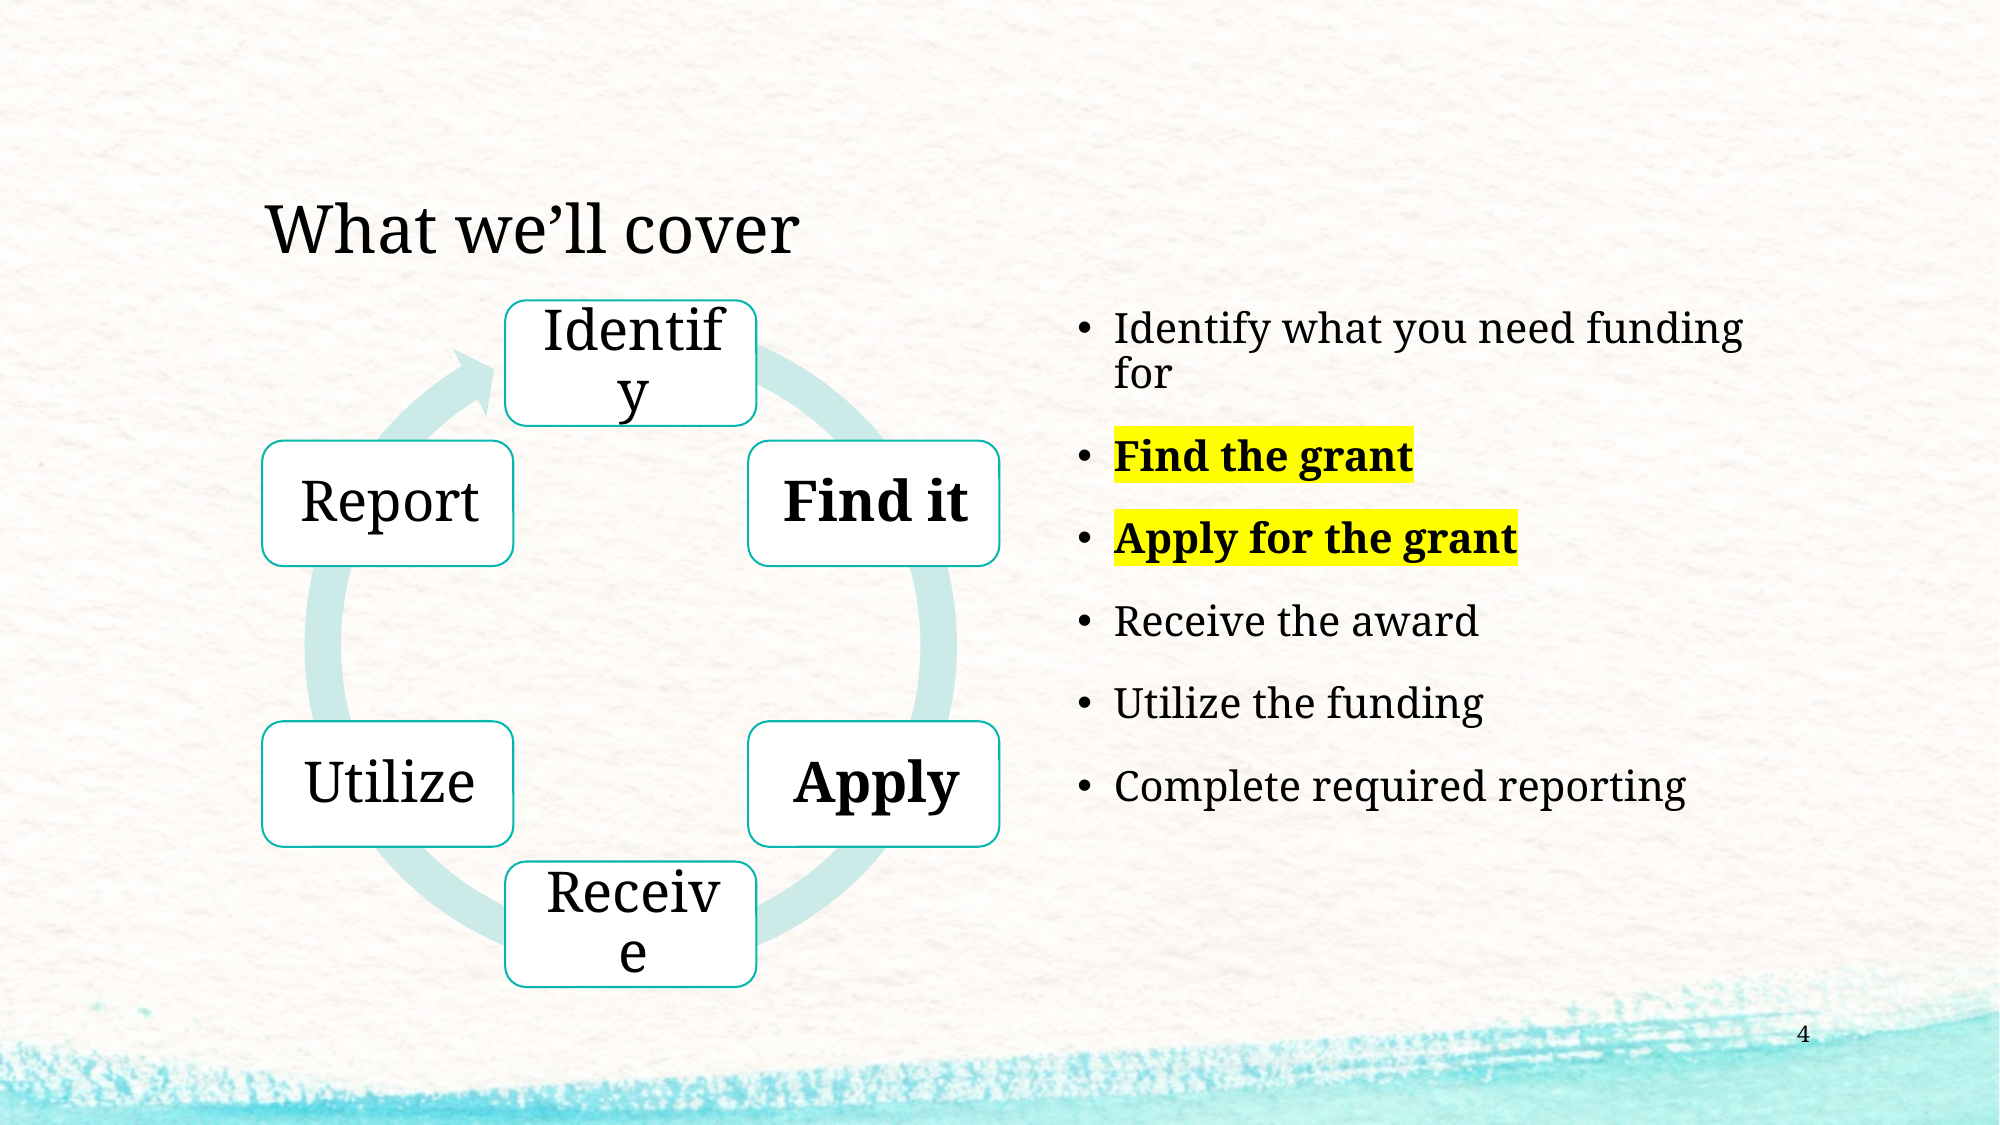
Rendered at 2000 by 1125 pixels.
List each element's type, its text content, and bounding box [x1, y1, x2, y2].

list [249, 299, 1012, 988]
list Identify what you need funding for Find the grant Apply for the grant Receive the award Utilize the funding Complete required reporting [1062, 299, 1825, 988]
slide_number 4 [1662, 1012, 1825, 1058]
picture [0, 0, 2000, 1125]
title What we’ll cover [249, 87, 1825, 275]
